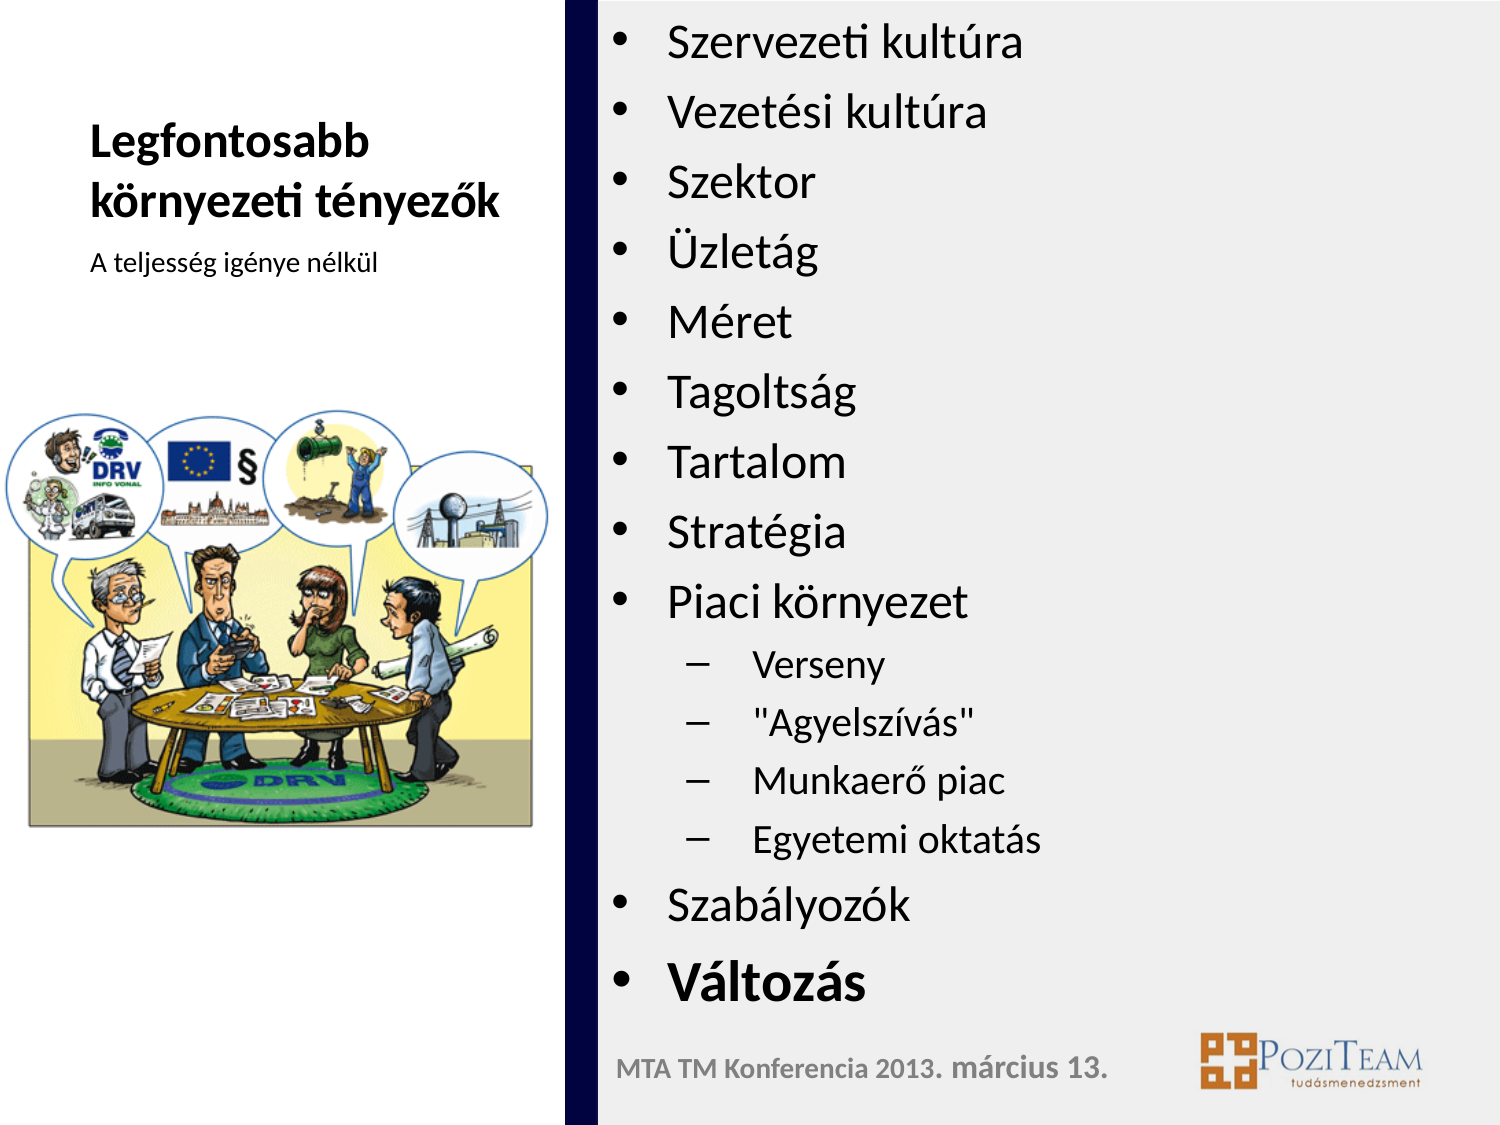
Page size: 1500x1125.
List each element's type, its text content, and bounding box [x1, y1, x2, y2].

list Szervezeti kultúra Vezetési kultúra Szektor Üzletág Méret Tagoltság Tartalom Stratégia Piaci környezet Verseny "Agyelszívás" Munkaerő piac Egyetemi oktatás Szabályozók Változás [596, 0, 1500, 1125]
picture [1, 408, 551, 829]
list A teljesség igénye nélkül [75, 235, 569, 1005]
title Legfontosabb környezeti tényezők [75, 44, 569, 235]
